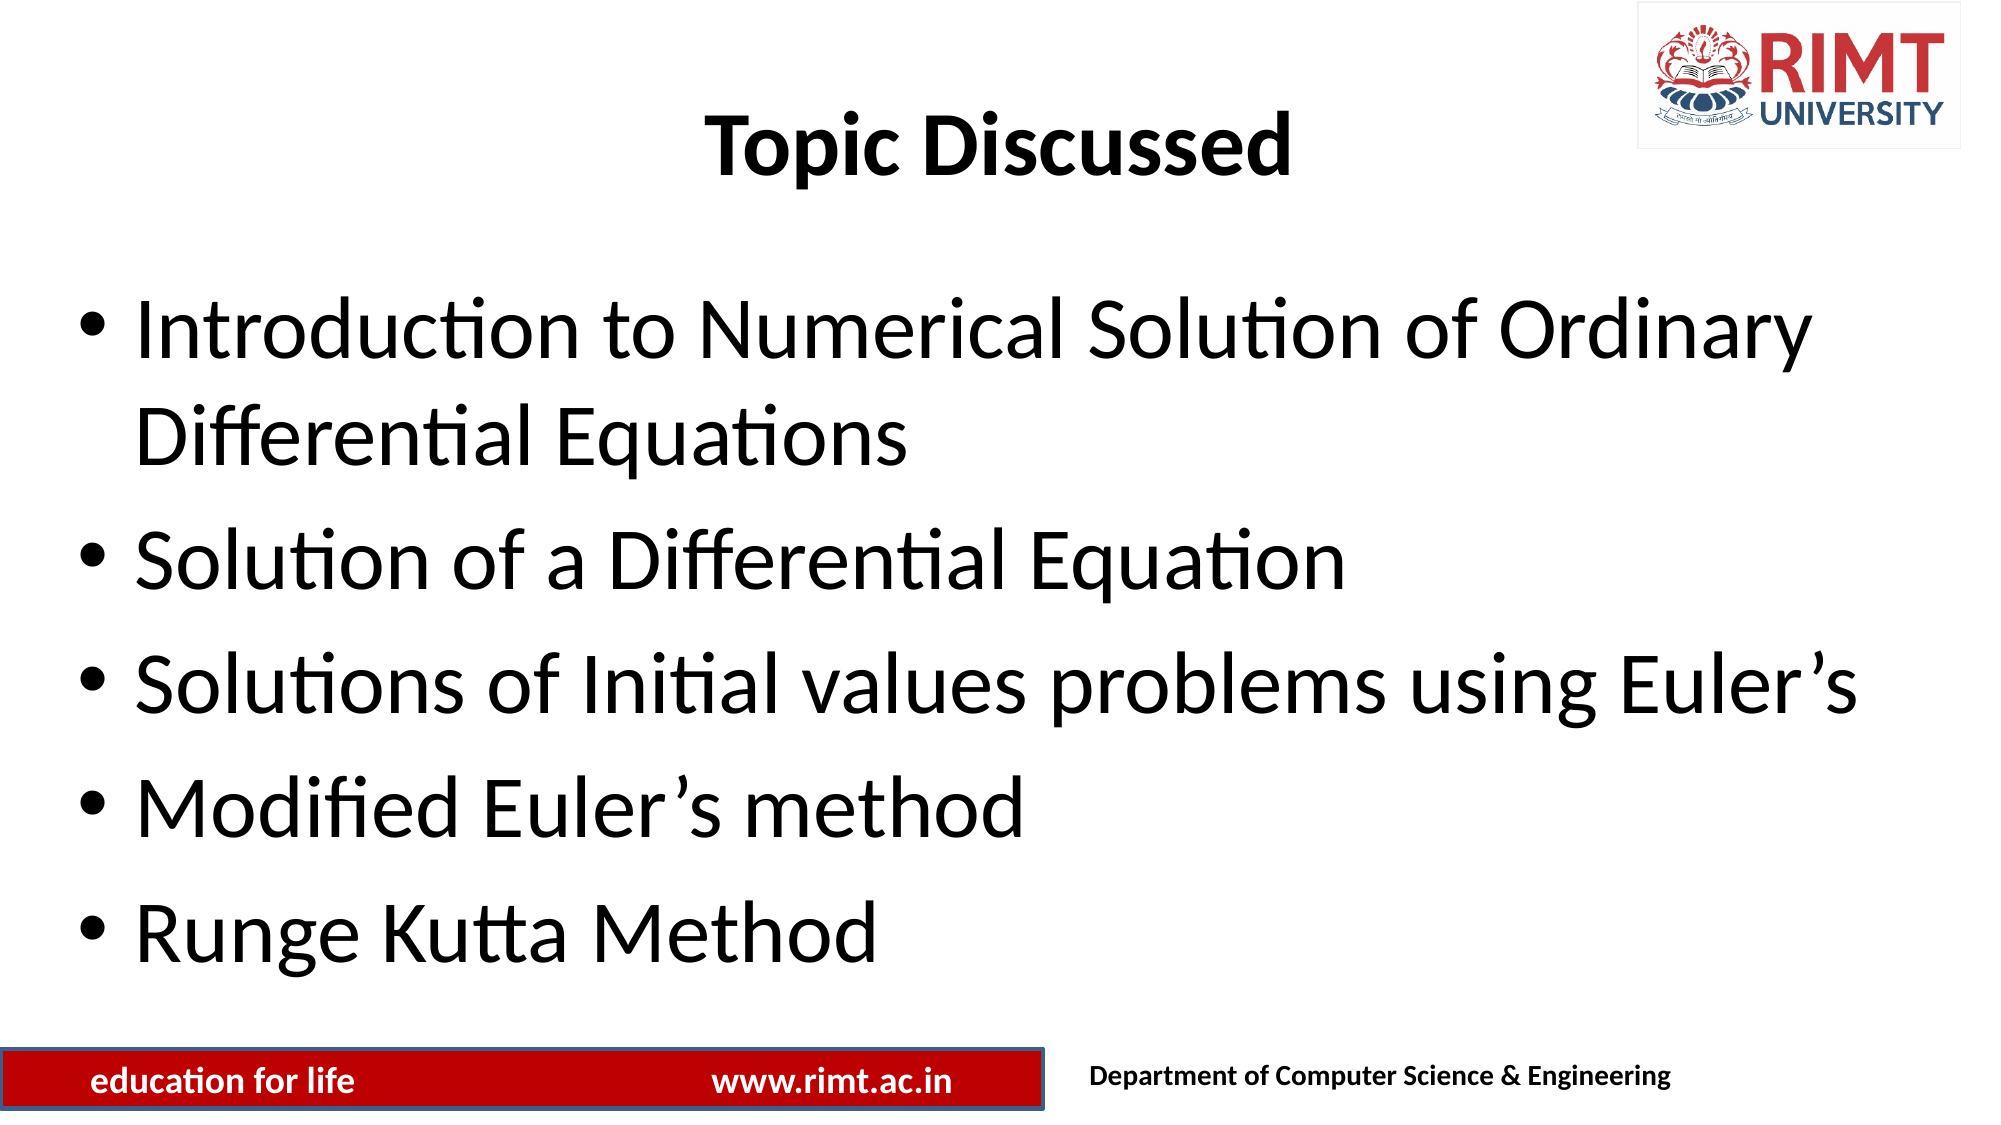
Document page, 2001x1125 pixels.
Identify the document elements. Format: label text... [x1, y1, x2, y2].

text_box Department of Computer Science & Engineering [1042, 1044, 1718, 1104]
picture [1637, 1, 1961, 149]
list Introduction to Numerical Solution of Ordinary Differential Equations Solution of a Differential Equation Solutions of Initial values problems using Euler’s Modified Euler’s method Runge Kutta Method [62, 262, 1963, 1005]
title Topic Discussed [99, 45, 1900, 233]
text_box education for life www.rimt.ac.in [0, 1047, 1045, 1111]
